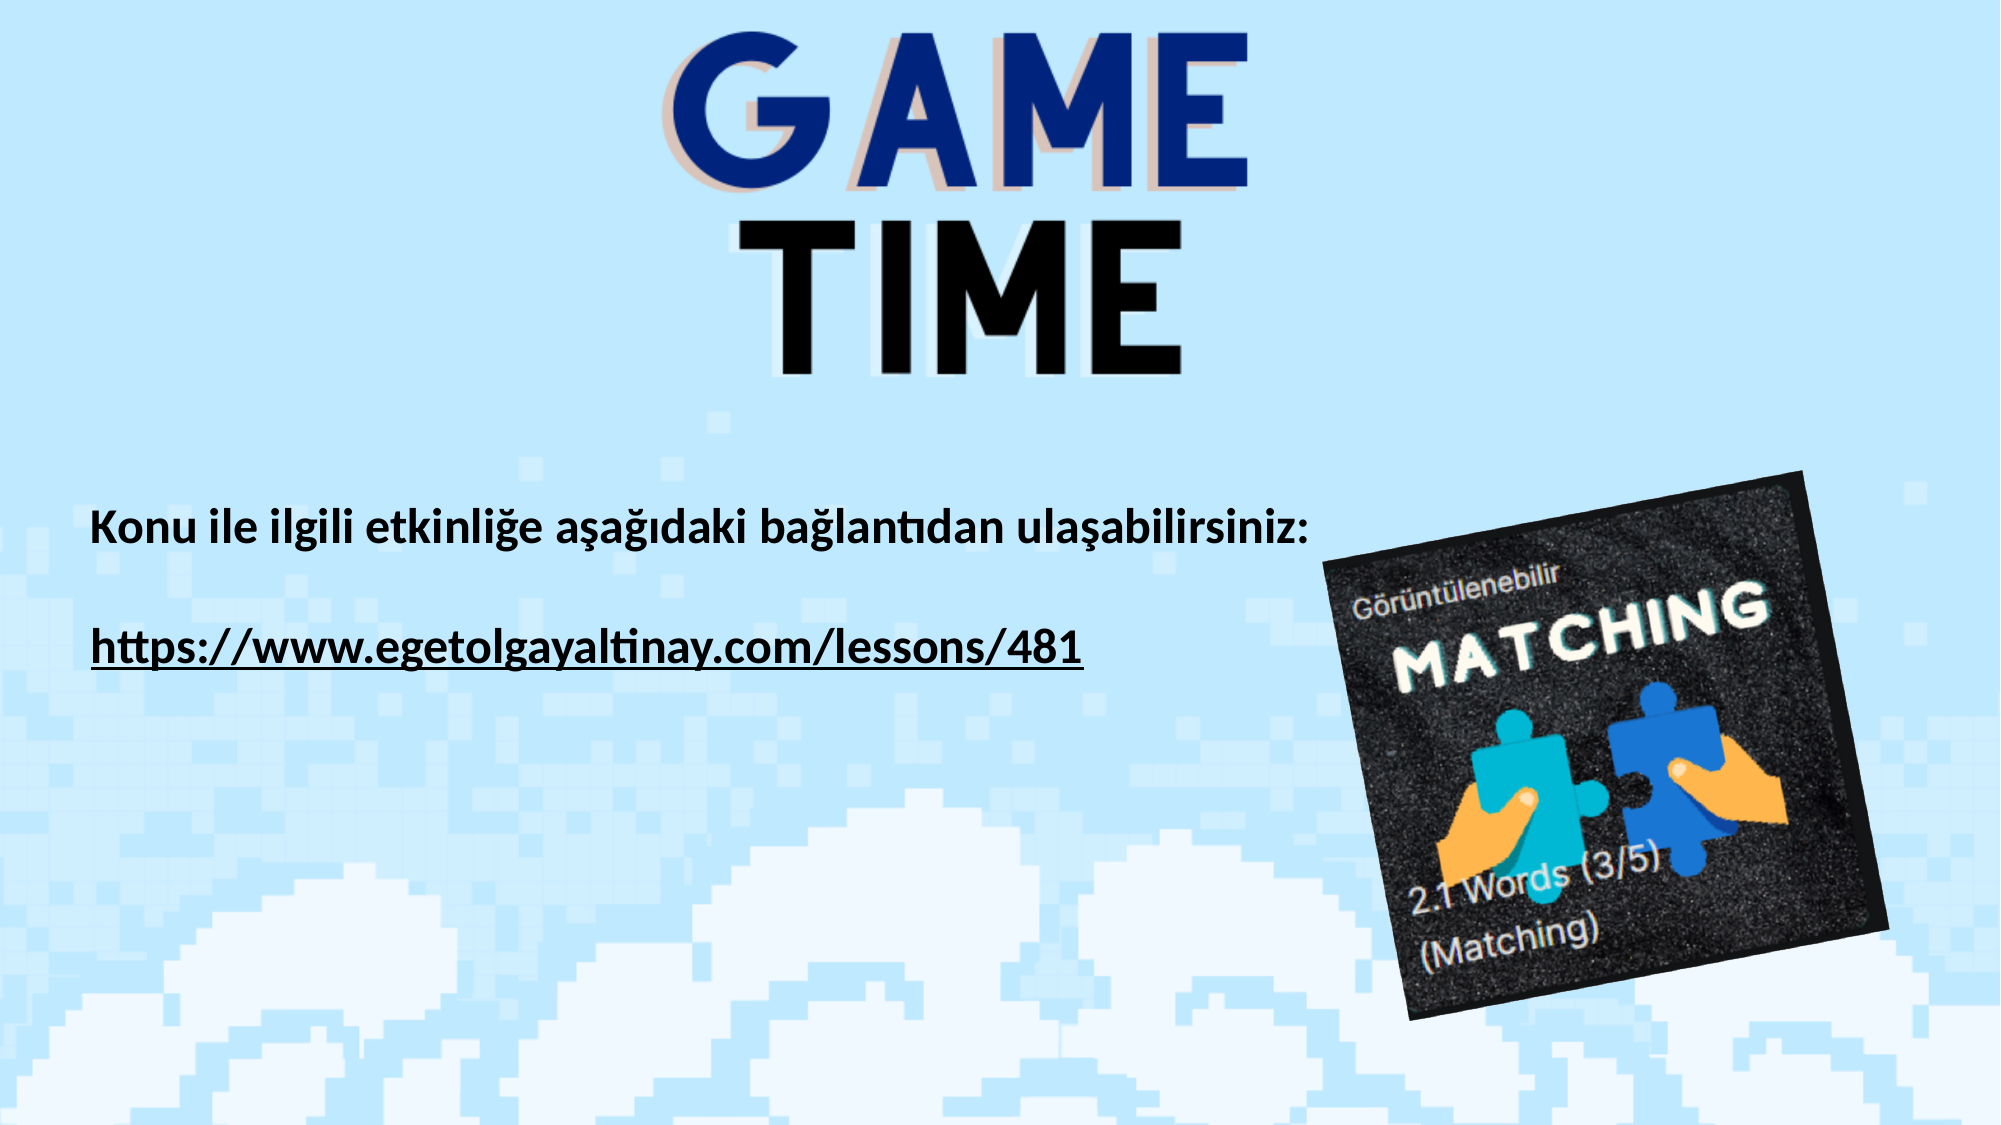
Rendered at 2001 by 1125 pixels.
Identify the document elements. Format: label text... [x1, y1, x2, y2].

picture [0, 0, 2001, 1125]
text_box Konu ile ilgili etkinliğe aşağıdaki bağlantıdan ulaşabilirsiniz: https://www.egetolgayaltinay.com/lessons/481 [76, 486, 1343, 801]
